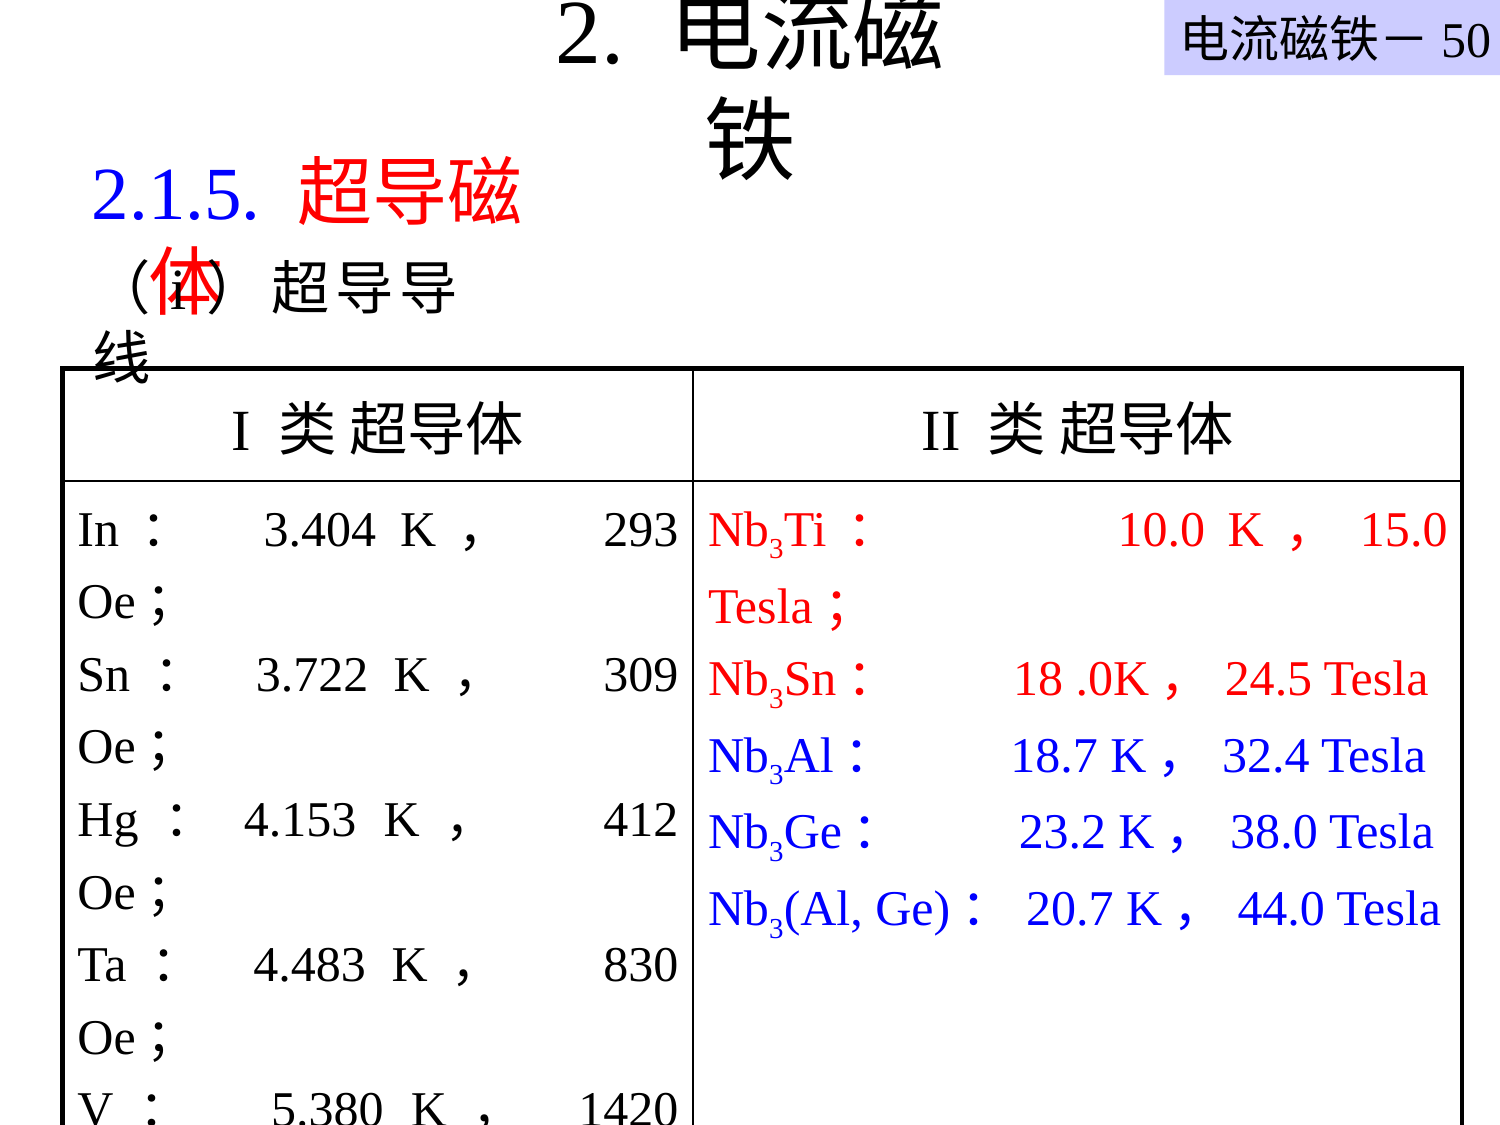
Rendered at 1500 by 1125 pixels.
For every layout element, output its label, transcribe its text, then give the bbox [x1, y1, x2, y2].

table_header II 类 超导体 [694, 371, 1460, 480]
text_box 电流磁铁－50 [1164, 0, 1500, 76]
table_header I 类 超导体 [65, 371, 692, 480]
table_cell In： 3.404 K， 293 Oe； Sn： 3.722 K， 309 Oe； Hg：4.153 K， 412 Oe； Ta： 4.483 K， 830 Oe； V： 5.380 K， 1420 Oe； La： 6.000 K， 1100 Oe； Pb： 7.193 K， 803 Oe； Tc： 7.770 K， 1410 Oe； Nb： 9.460 K，1980 Oe [65, 482, 692, 1125]
text_box （i）超导导线 [77, 243, 473, 329]
list 2.1.5. 超导磁体 [76, 136, 595, 366]
title 2. 电流磁铁 [505, 0, 995, 200]
table_cell Nb3Ti： 10.0 K，15.0 Tesla； Nb3Sn： 18 .0K，24.5 Tesla Nb3Al： 18.7 K，32.4 Tesla Nb3Ge： 23.2 K，38.0 Tesla Nb3(Al, Ge)：20.7 K，44.0 Tesla [694, 482, 1460, 1125]
